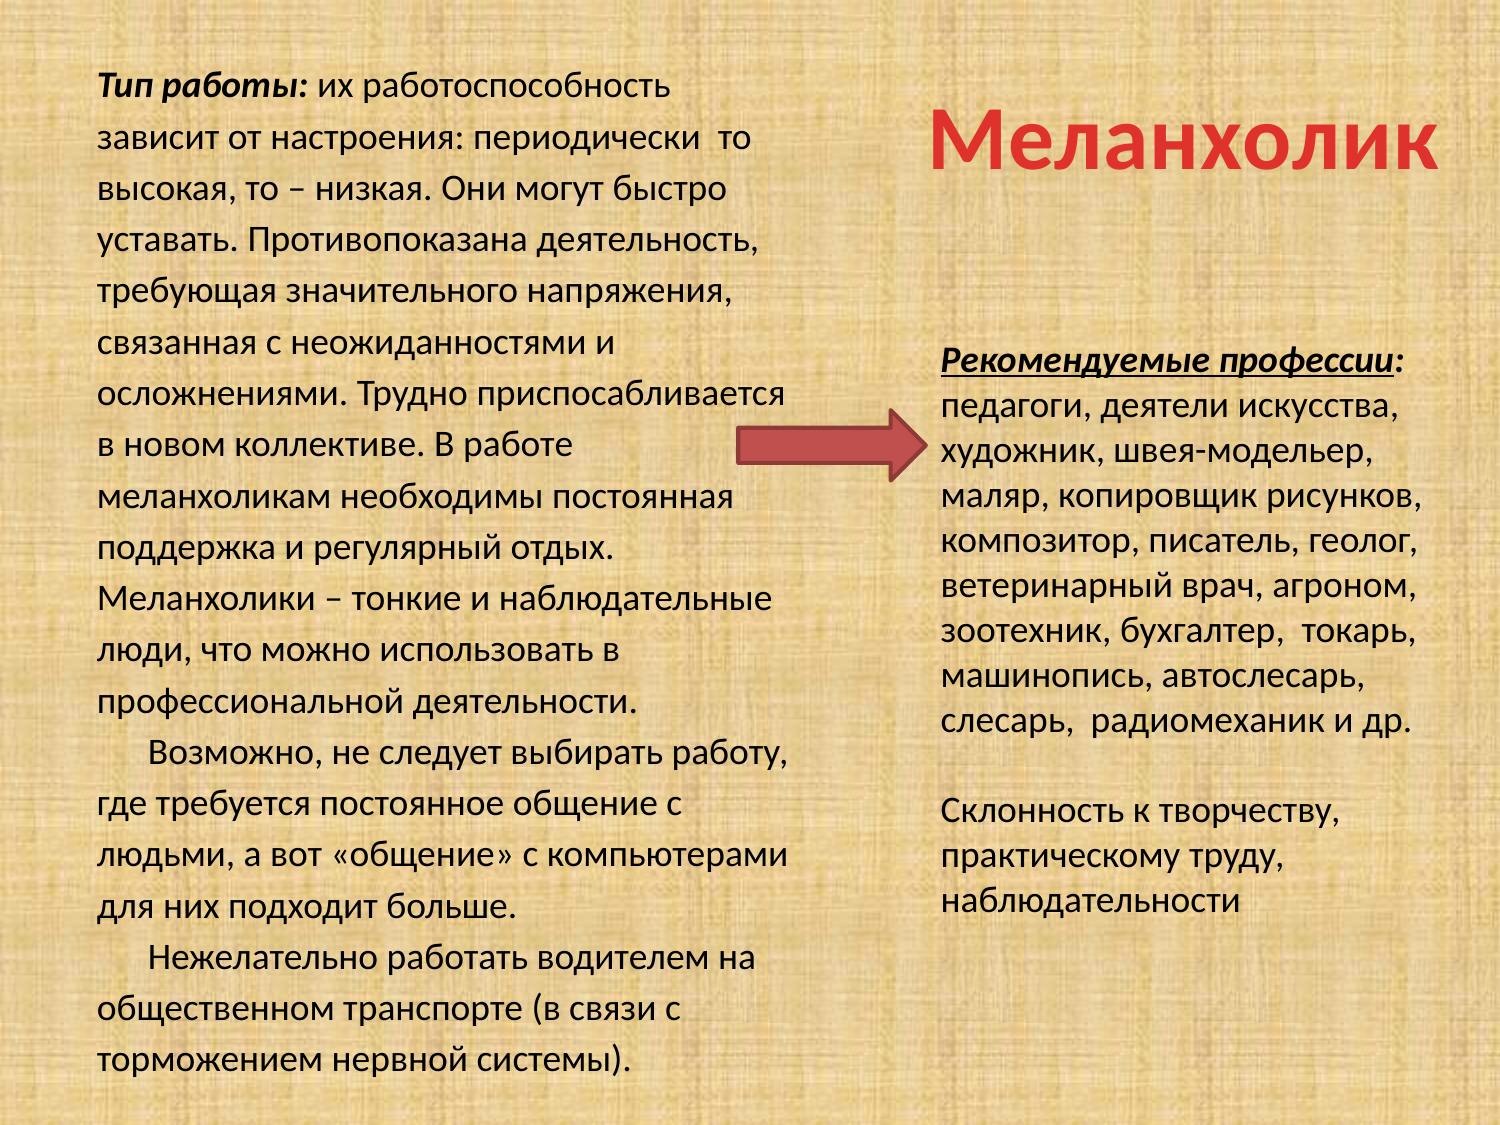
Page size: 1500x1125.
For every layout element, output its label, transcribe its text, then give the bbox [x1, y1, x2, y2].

text_box [736, 408, 928, 483]
text_box Меланхолик [867, 70, 1500, 196]
text_box Рекомендуемые профессии: педагоги, деятели искусства, художник, швея-модельер, маляр, копировщик рисунков, композитор, писатель, геолог, ветеринарный врач, агроном, зоотехник, бухгалтер, токарь, машинопись, автослесарь, слесарь, радиомеханик и др. Склонность к творчеству, практическому труду, наблюдательности [925, 327, 1477, 928]
text_box Тип работы: их работоспособность зависит от настроения: периодически то высокая, то – низкая. Они могут быстро уставать. Противопоказана деятельность, требующая значительного напряжения, связанная с неожиданностями и осложнениями. Трудно приспосабливается в новом коллективе. В работе меланхоликам необходимы постоянная поддержка и регулярный отдых. Меланхолики – тонкие и наблюдательные люди, что можно использовать в профессиональной деятельности. Возможно, не следует выбирать работу, где требуется постоянное общение с людьми, а вот «общение» с компьютерами для них подходит больше. Нежелательно работать водителем на общественном транспорте (в связи с торможением нервной системы). [82, 46, 809, 1087]
picture [0, 0, 1500, 1125]
